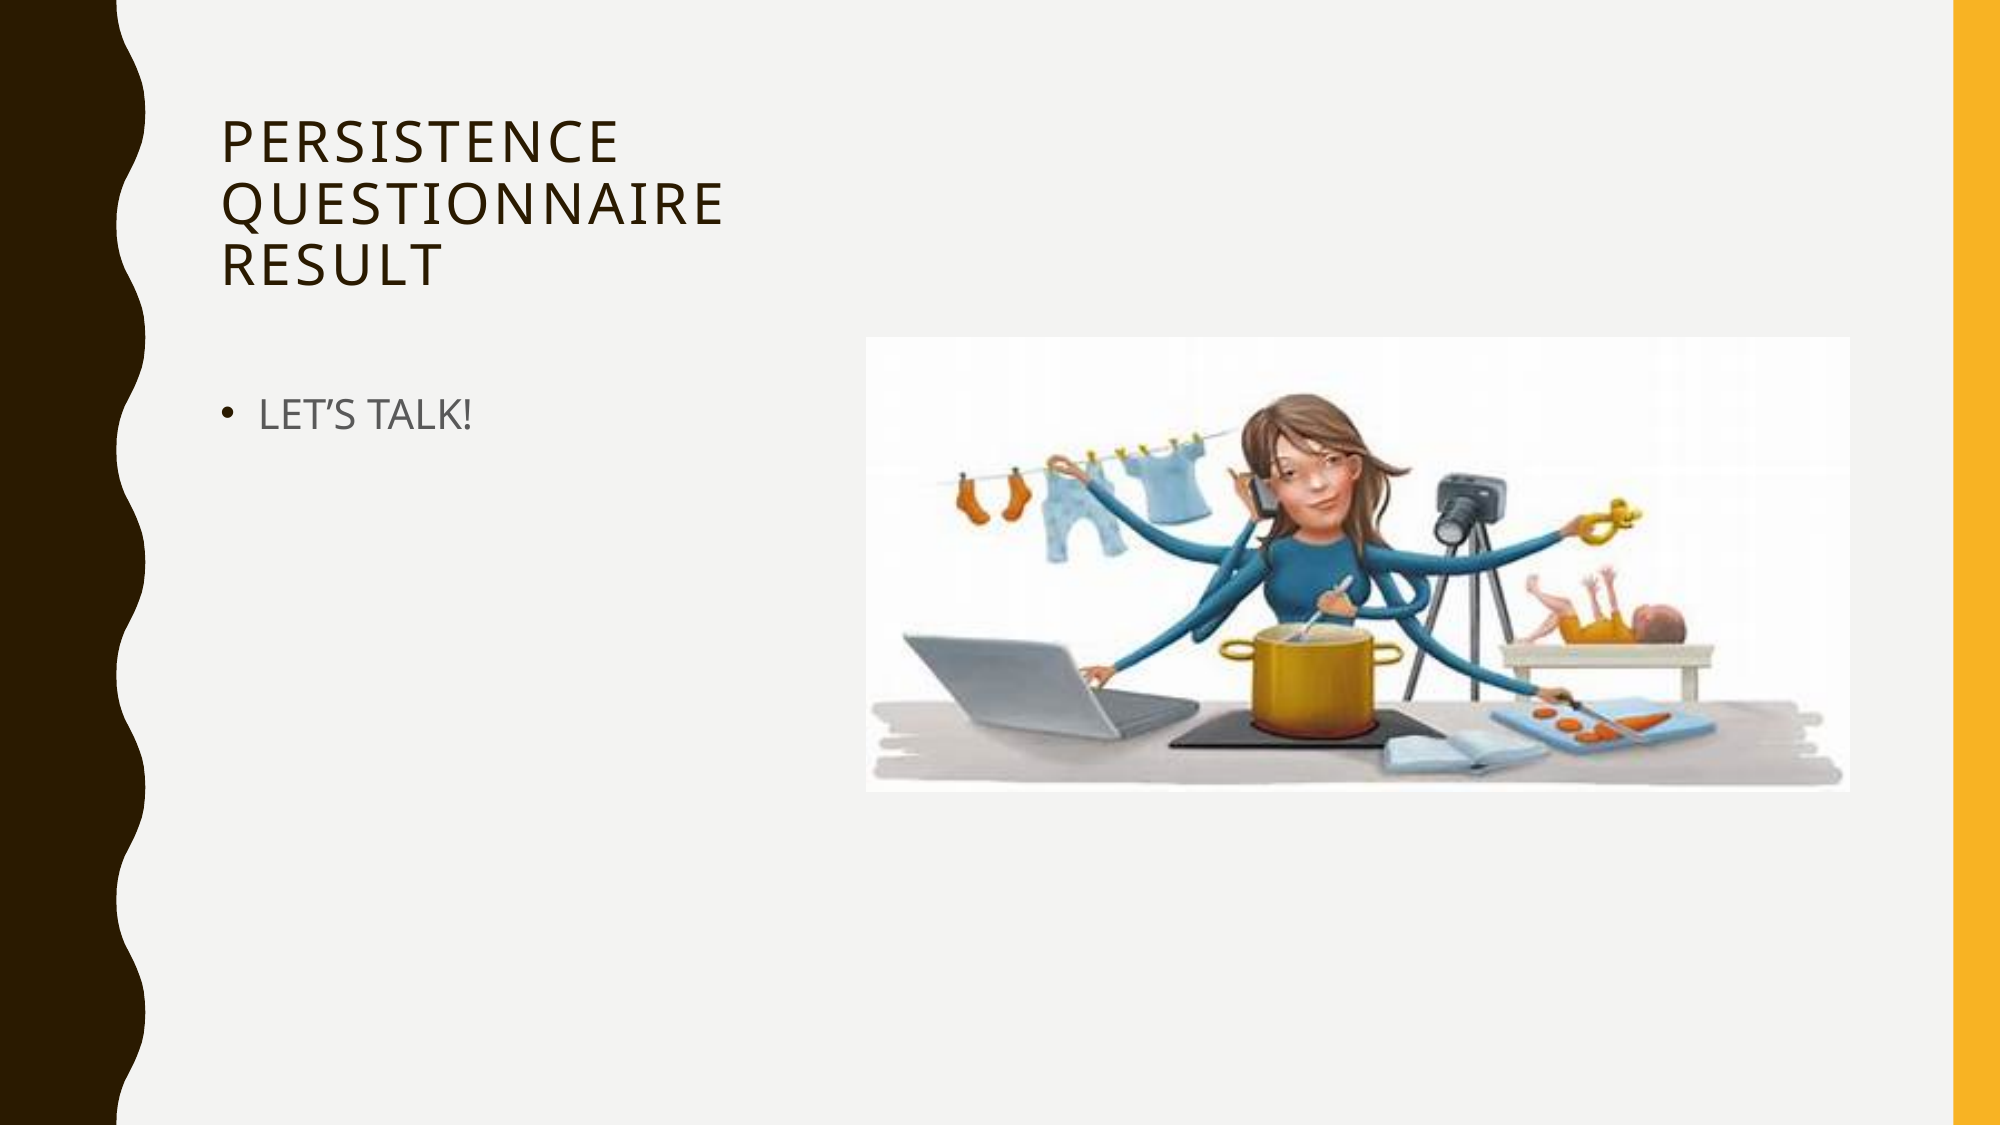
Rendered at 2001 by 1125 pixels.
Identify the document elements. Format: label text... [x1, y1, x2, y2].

picture [865, 337, 1850, 792]
title persistence questionnaire result [205, 105, 761, 375]
list LET’S TALK! [205, 375, 761, 1022]
